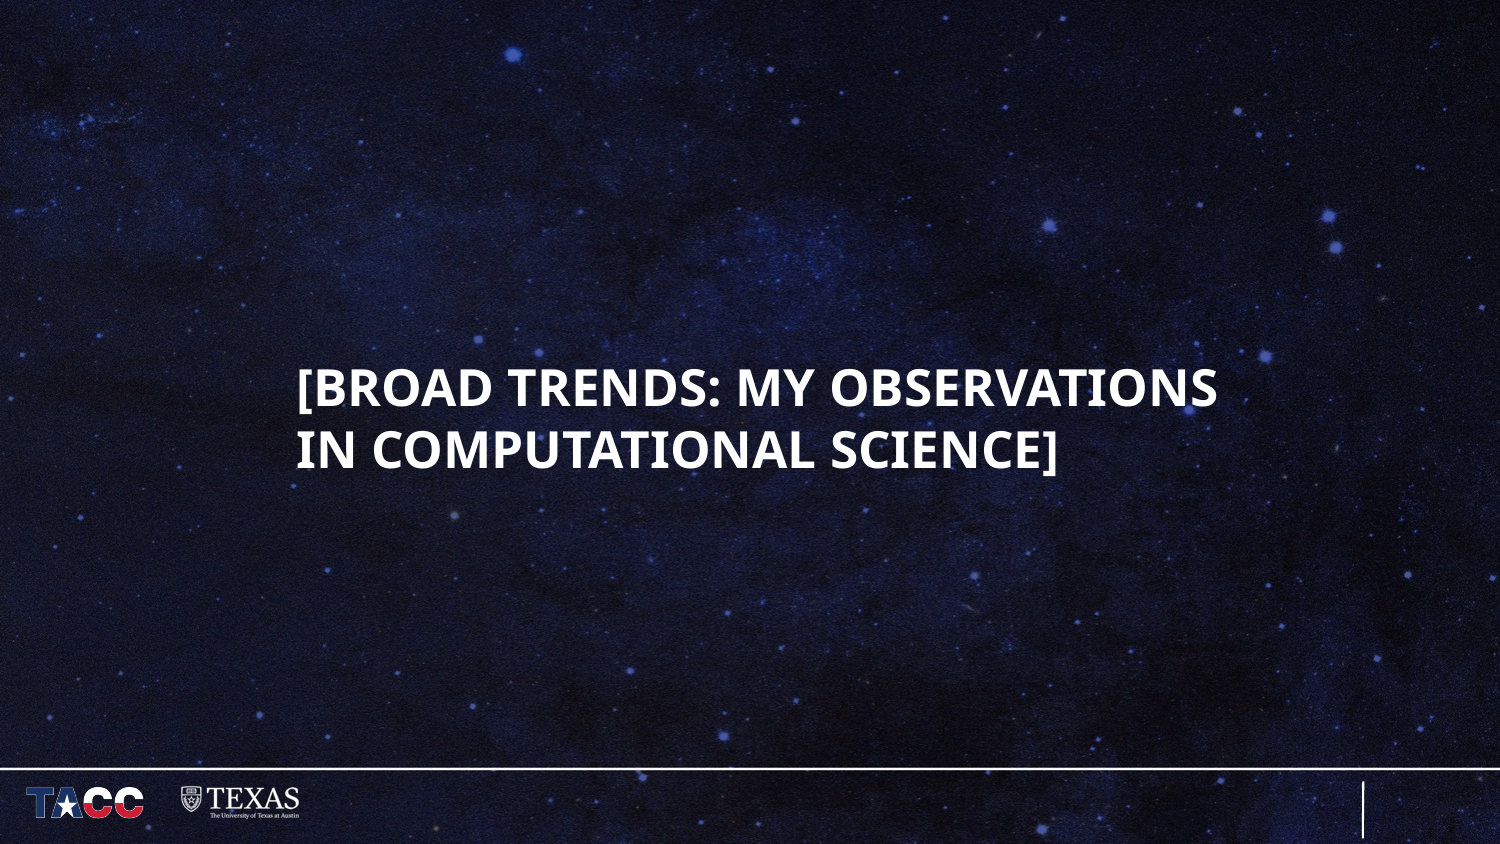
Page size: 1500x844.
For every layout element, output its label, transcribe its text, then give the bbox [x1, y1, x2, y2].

title [Broad Trends: My oBSERVATIONS in Computational Science] [281, 346, 1238, 488]
picture [0, 0, 1500, 844]
